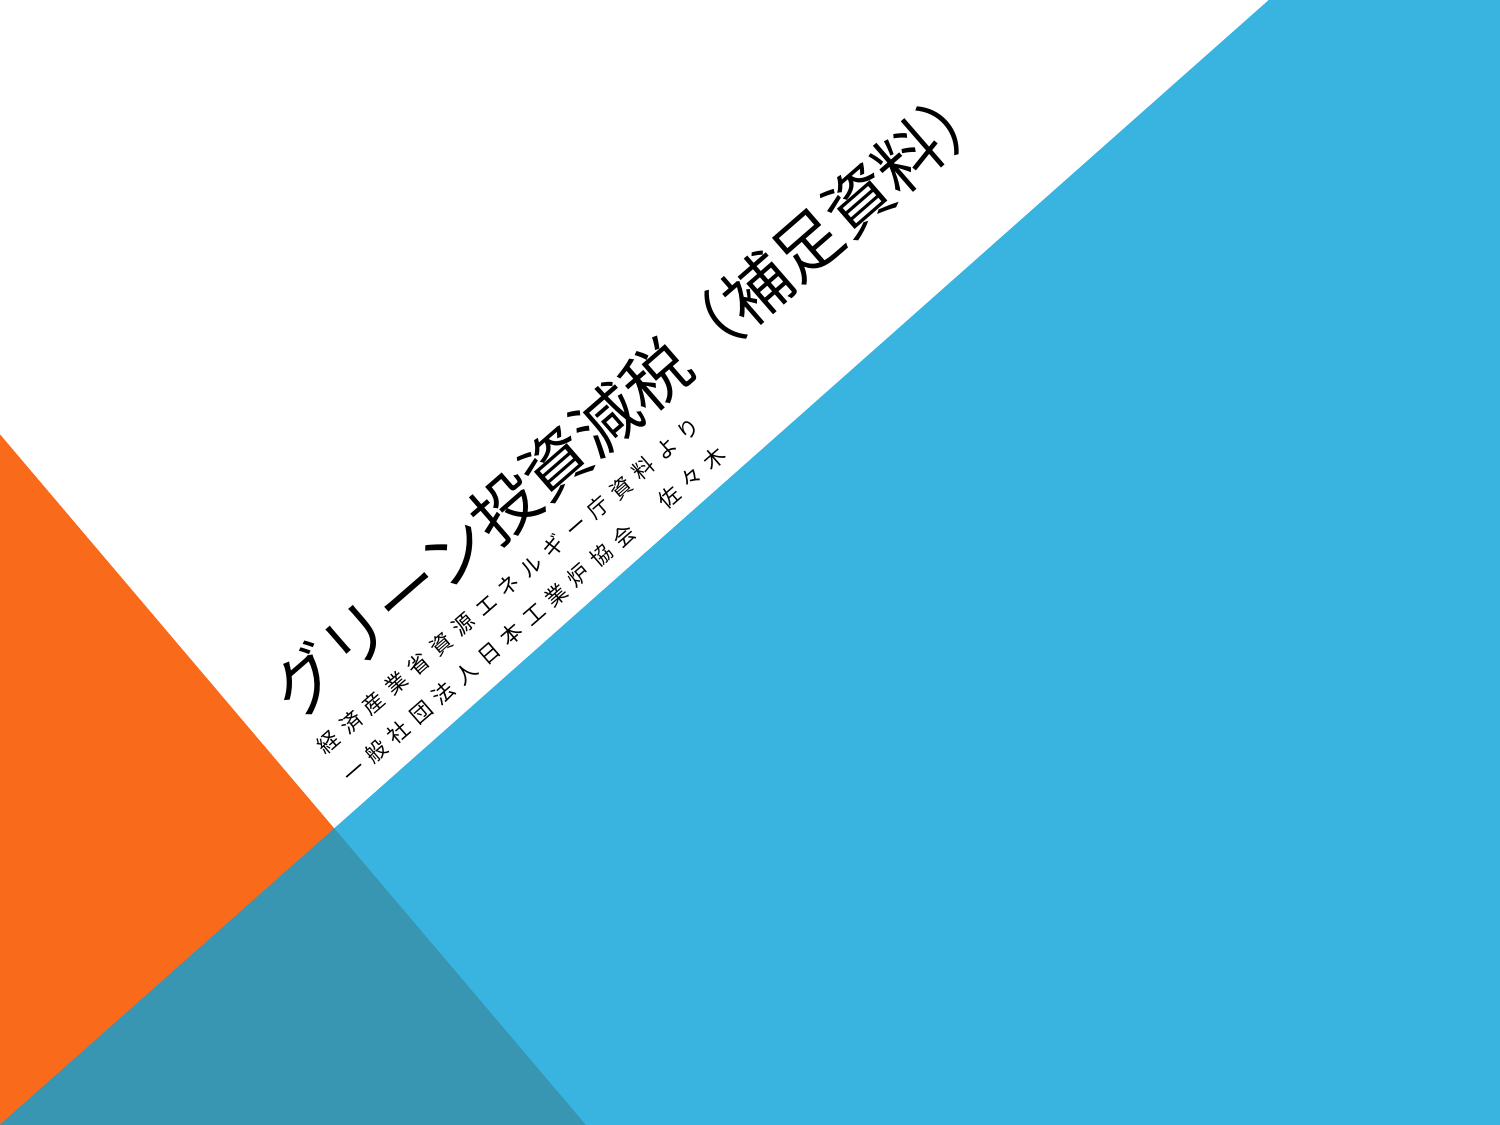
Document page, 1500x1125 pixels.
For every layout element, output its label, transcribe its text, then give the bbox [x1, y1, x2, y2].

title グリーン投資減税（補足資料） [182, 0, 1055, 743]
subtitle 経済産業省資源エネルギー庁資料より 一般社団法人日本工業炉協会 佐々木 [299, 47, 1154, 804]
